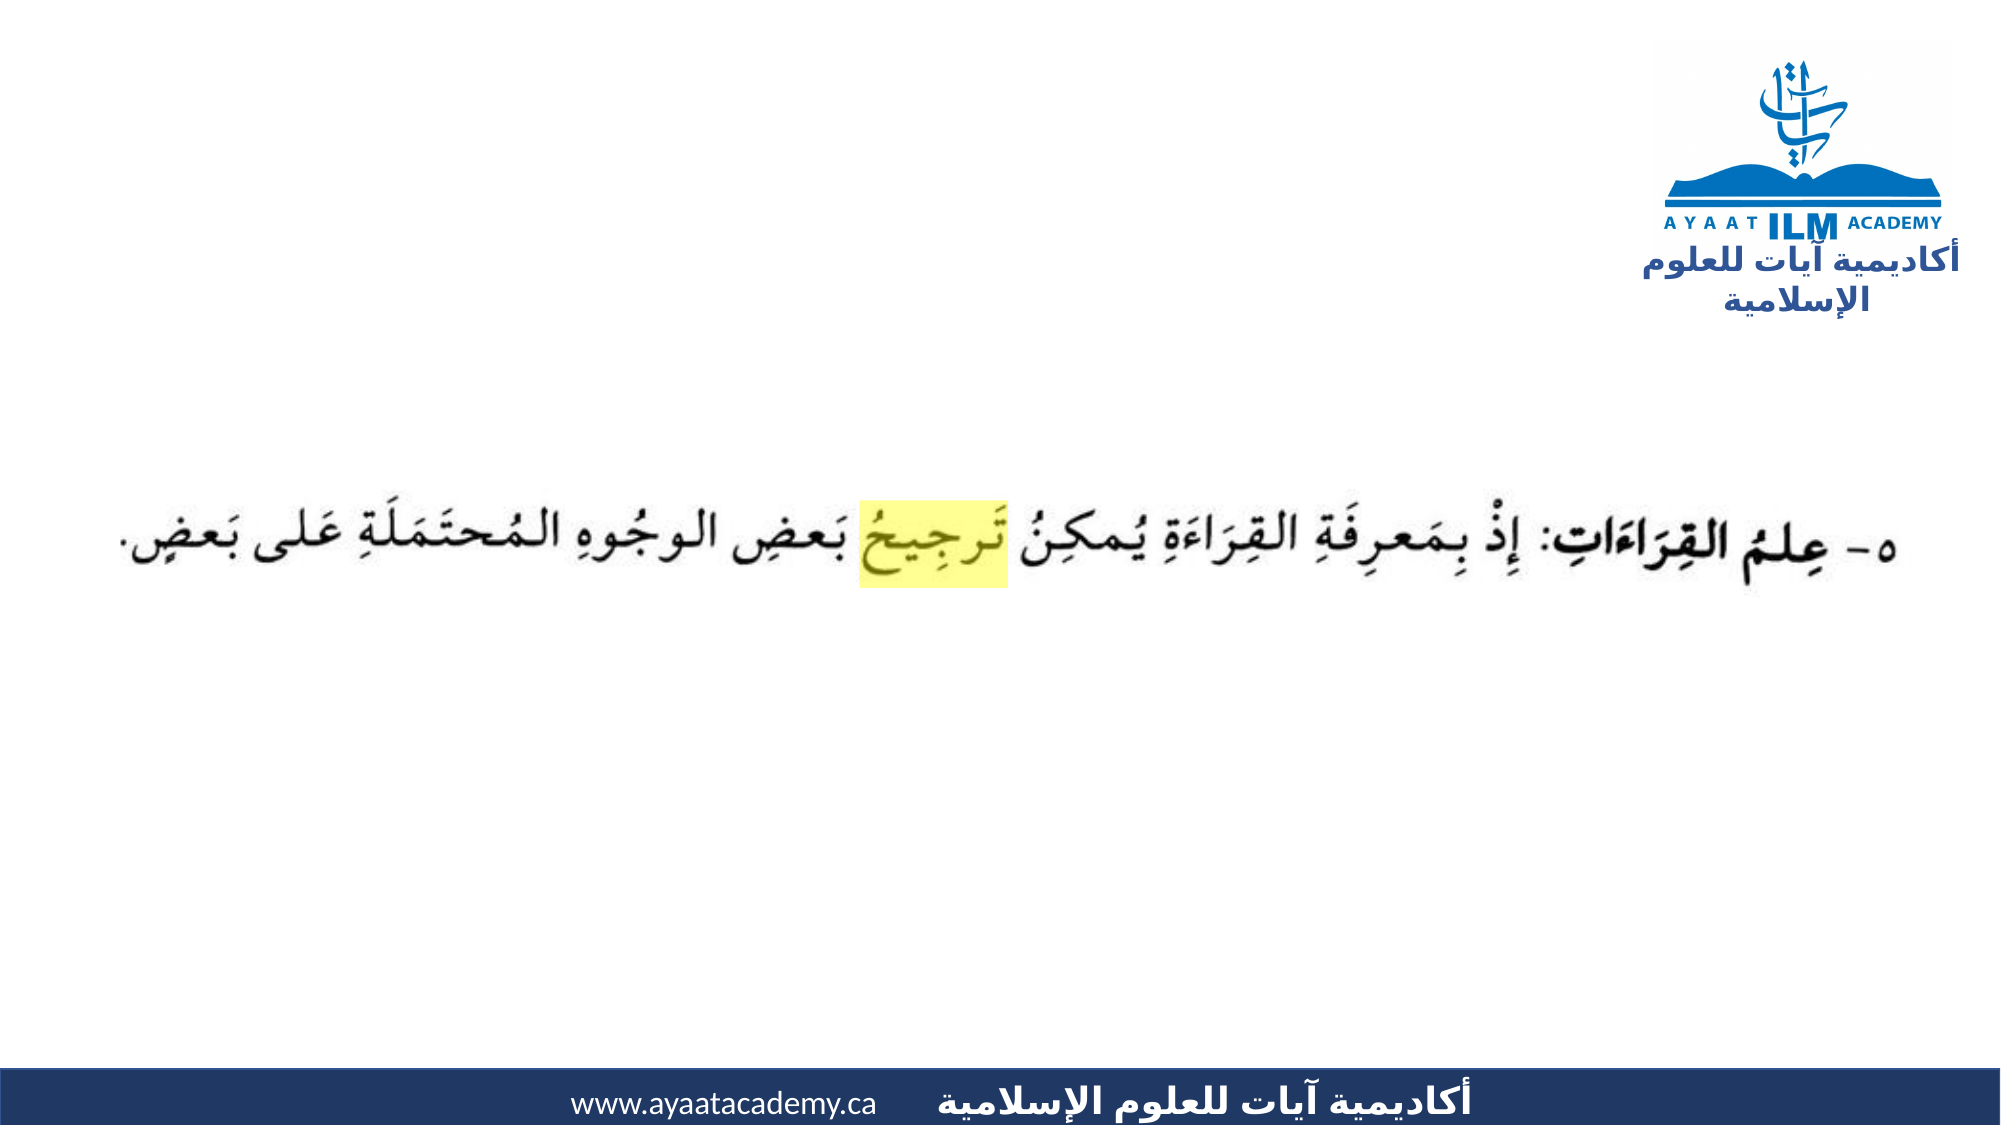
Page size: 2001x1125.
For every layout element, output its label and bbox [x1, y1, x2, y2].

picture [1651, 37, 1952, 257]
picture [14, 459, 1974, 629]
